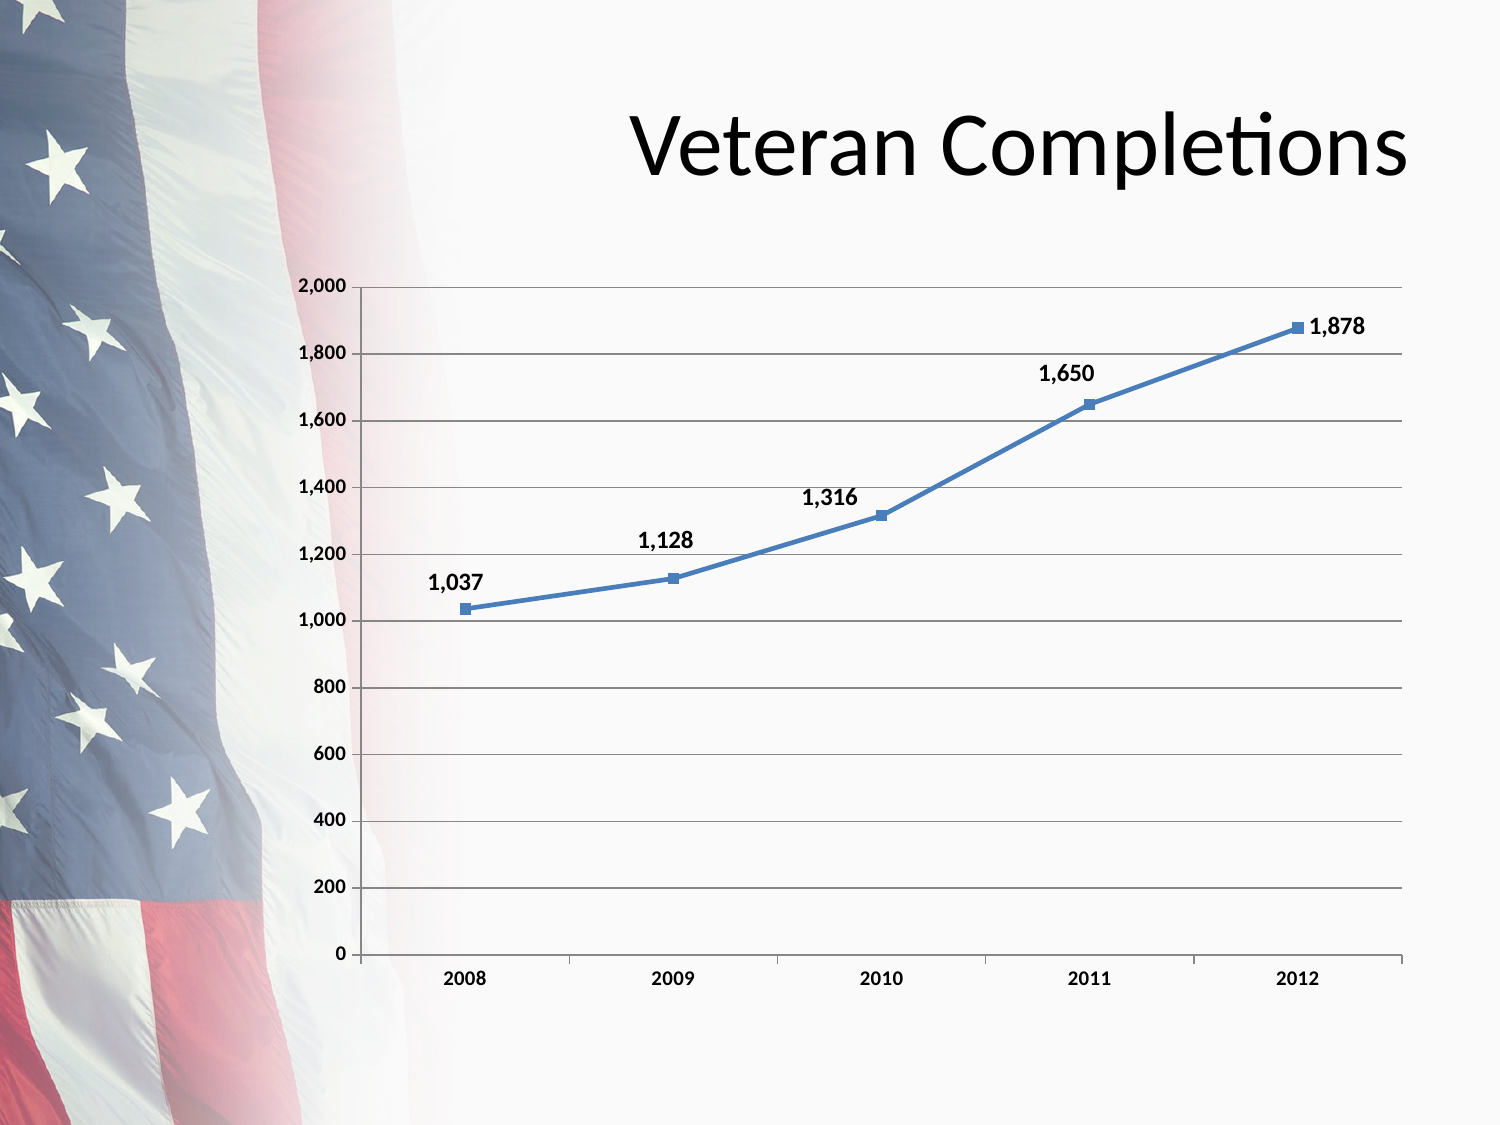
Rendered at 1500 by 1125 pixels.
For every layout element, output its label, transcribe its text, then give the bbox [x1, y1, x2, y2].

chart [274, 262, 1426, 1006]
title Veteran Completions [275, 45, 1425, 233]
